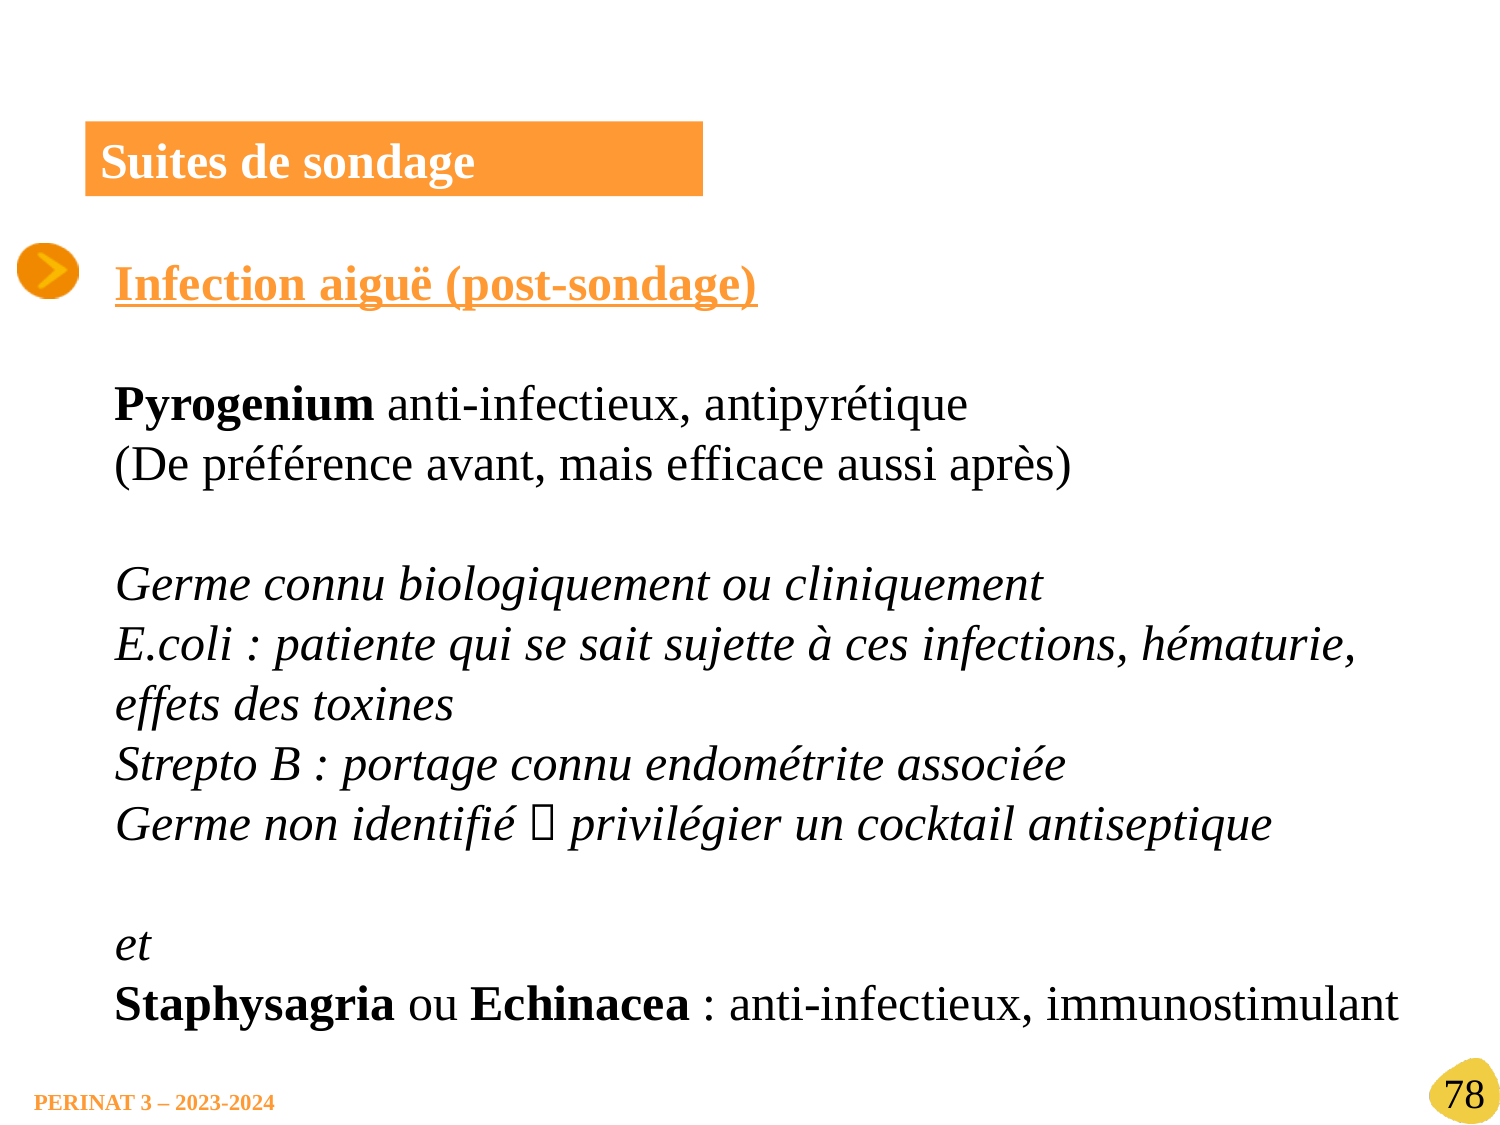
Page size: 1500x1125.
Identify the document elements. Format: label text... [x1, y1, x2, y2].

picture [1423, 1057, 1500, 1125]
picture [17, 243, 79, 299]
text_box Suites de sondage [85, 121, 703, 197]
list Infection aiguë (post-sondage) Pyrogenium anti-infectieux, antipyrétique (De préférence avant, mais efficace aussi après) Germe connu biologiquement ou cliniquement E.coli : patiente qui se sait sujette à ces infections, hématurie, effets des toxines Strepto B : portage connu endométrite associée Germe non identifié  privilégier un cocktail antiseptique et Staphysagria ou Echinacea : anti-infectieux, immunostimulant [100, 243, 1451, 986]
